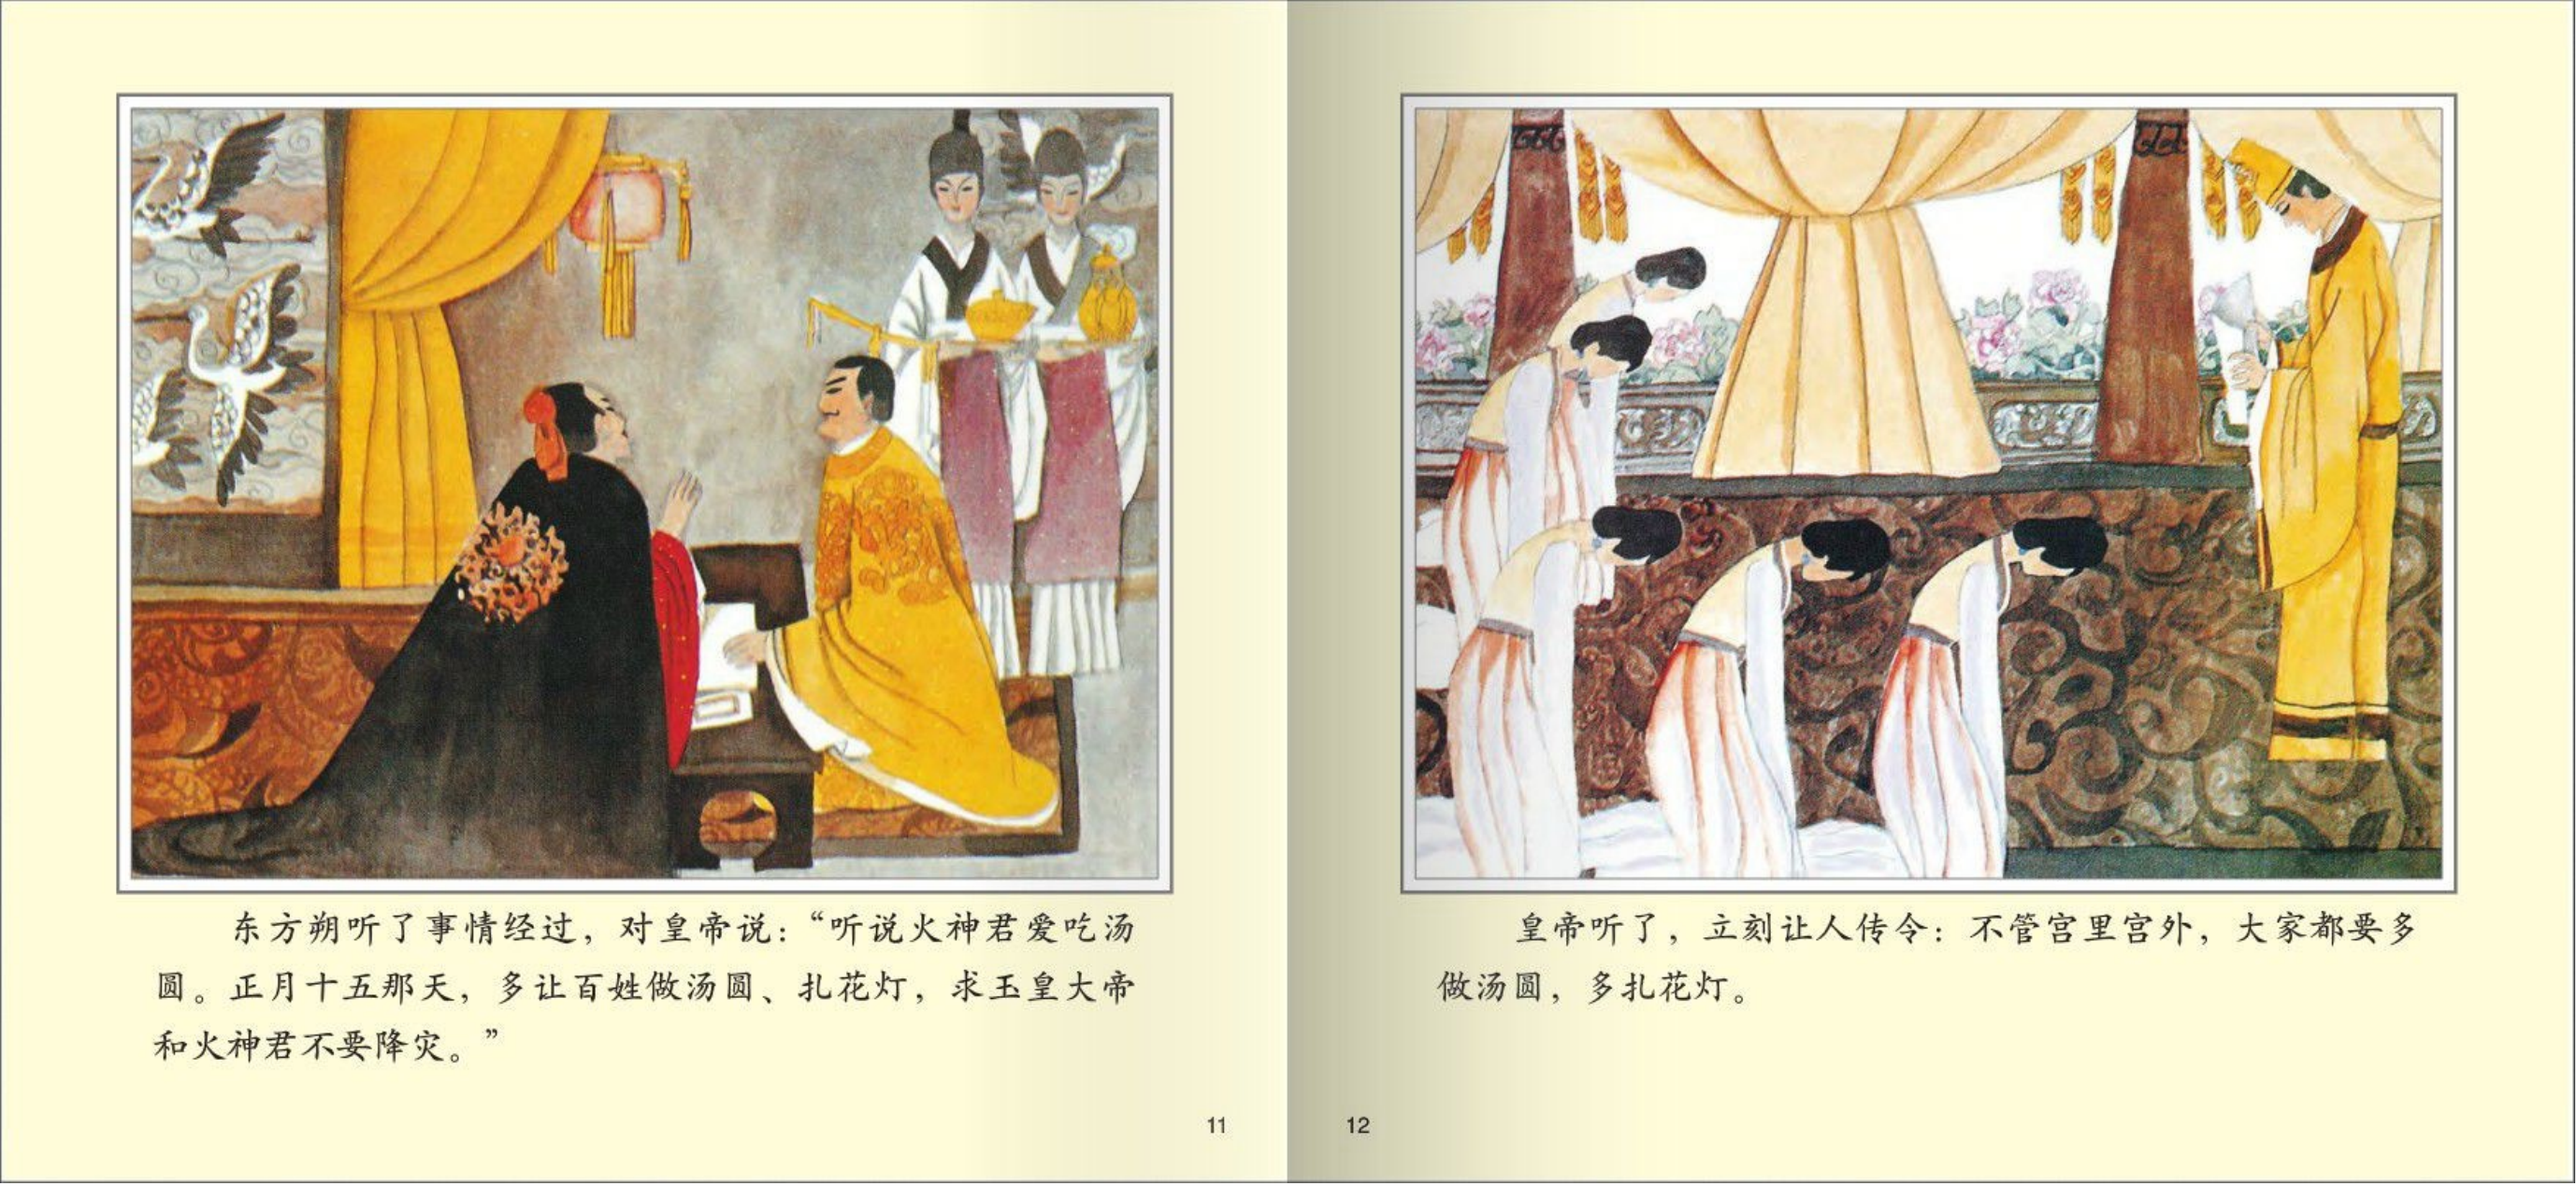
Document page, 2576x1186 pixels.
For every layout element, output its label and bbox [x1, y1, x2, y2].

text_box [0, 0, 2576, 1183]
